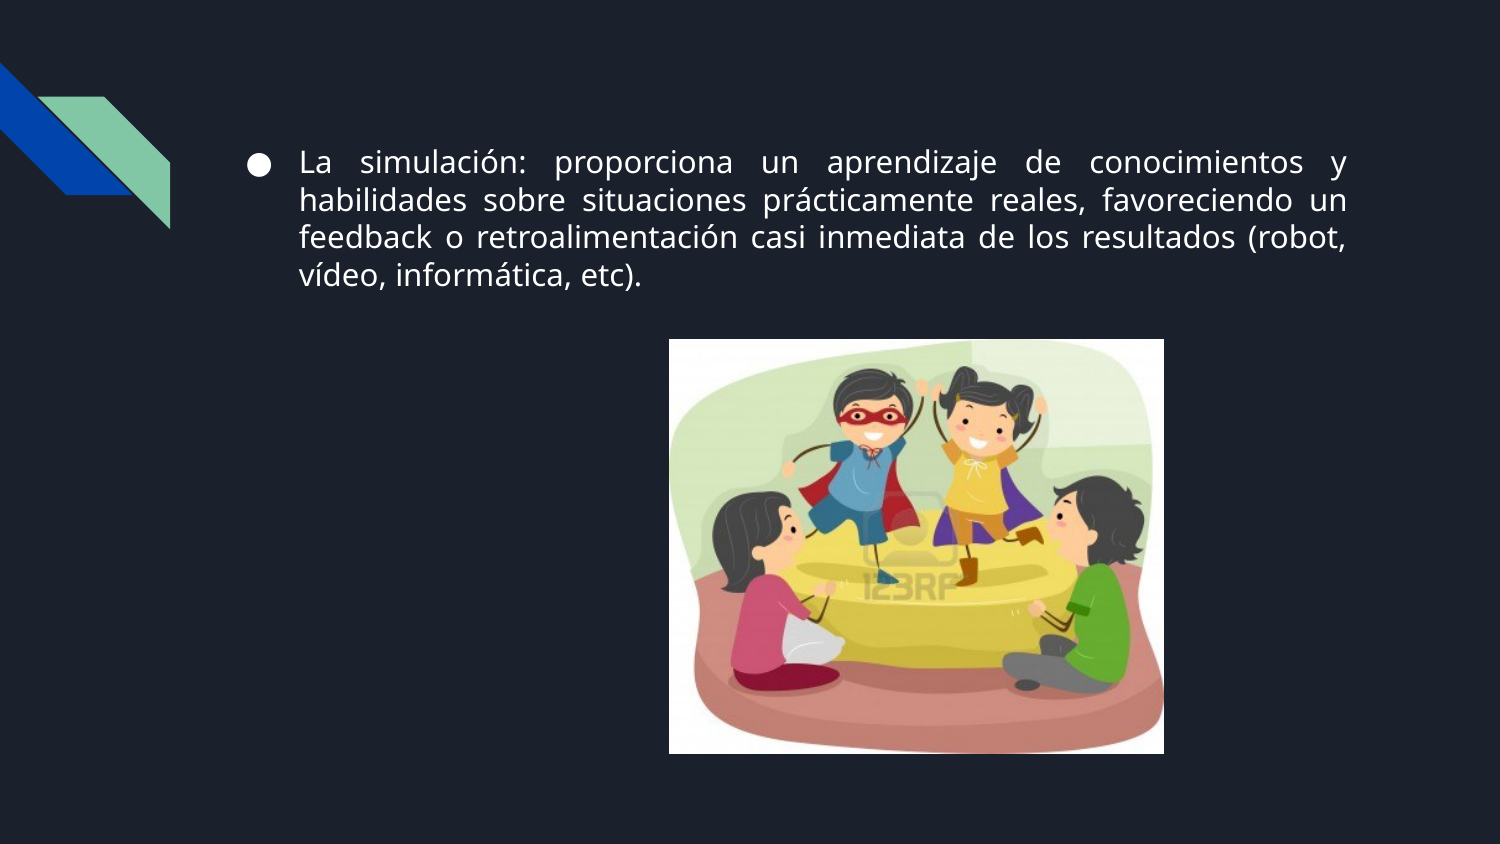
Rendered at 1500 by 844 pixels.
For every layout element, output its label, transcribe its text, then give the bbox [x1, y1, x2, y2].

picture [669, 339, 1164, 754]
title La simulación: proporciona un aprendizaje de conocimientos y habilidades sobre situaciones prácticamente reales, favoreciendo un feedback o retroalimentación casi inmediata de los resultados (robot, vídeo, informática, etc). [208, 127, 1364, 323]
